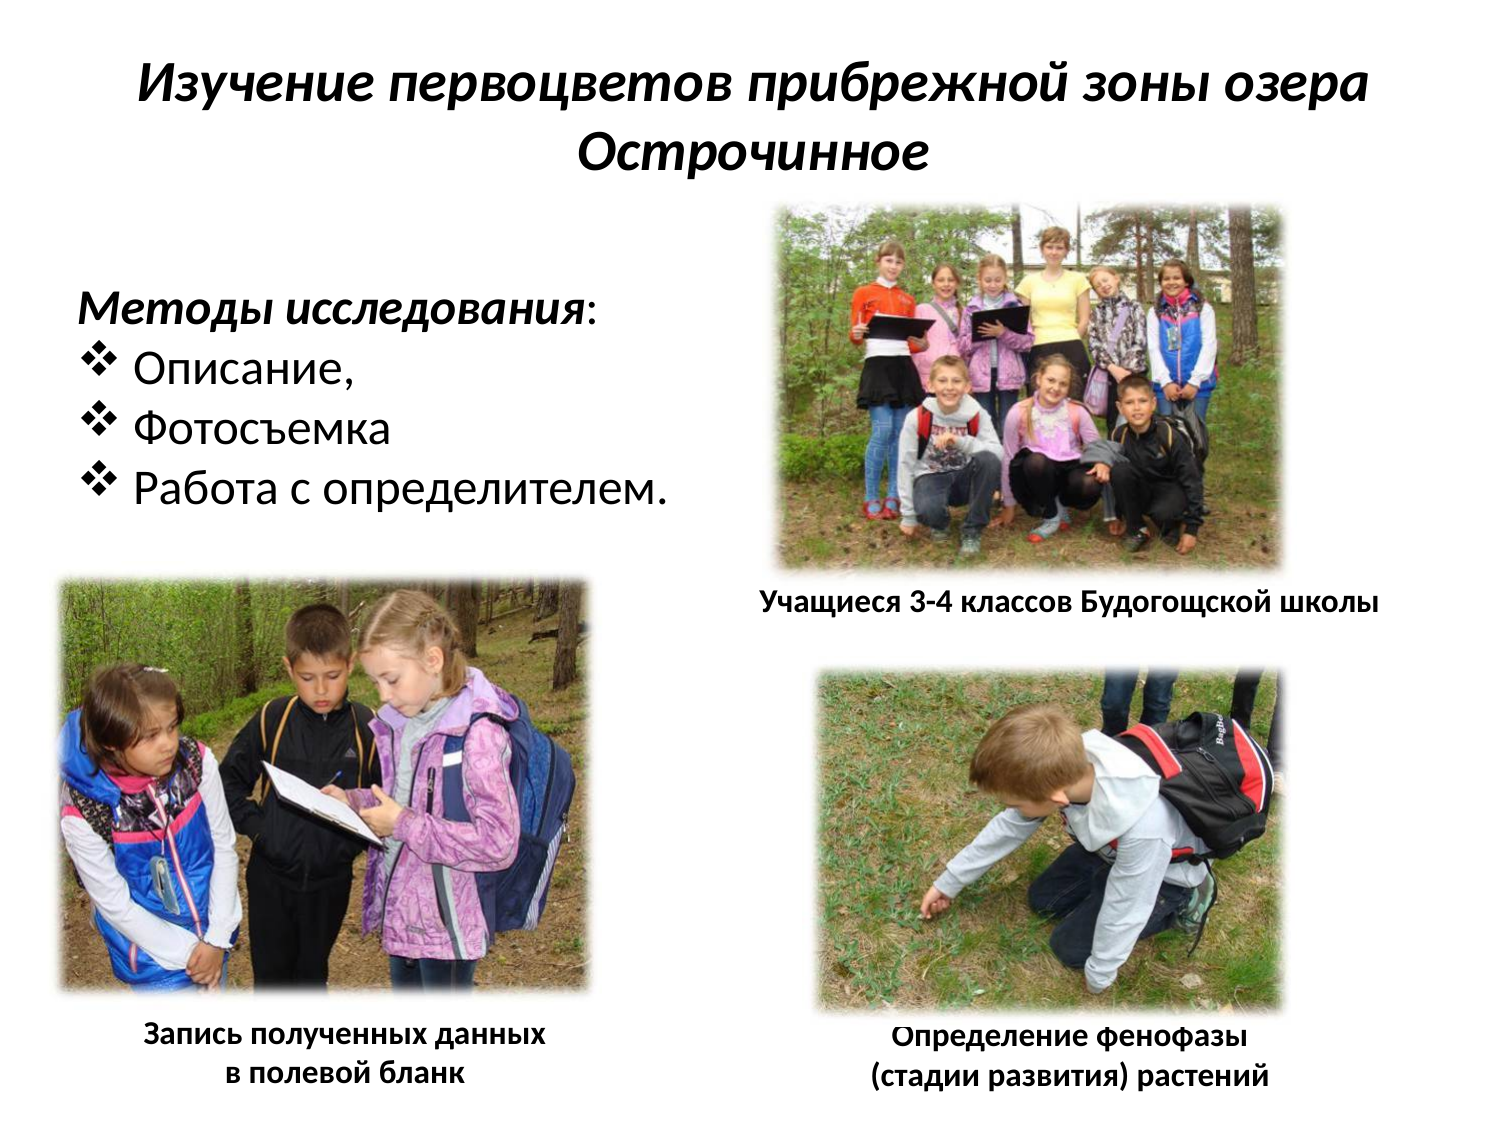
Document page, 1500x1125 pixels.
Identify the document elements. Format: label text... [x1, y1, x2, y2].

title Изучение первоцветов прибрежной зоны озера Острочинное [78, 28, 1429, 197]
text_box Учащиеся 3-4 классов Будогощской школы [744, 572, 1396, 627]
picture [41, 560, 607, 1010]
text_box Определение фенофазы (стадии развития) растений [844, 1035, 1297, 1101]
text_box Методы исследования: Описание, Фотосъемка Работа с определителем. [62, 267, 757, 582]
text_box Запись полученных данных в полевой бланк [126, 1018, 564, 1098]
picture [762, 193, 1297, 586]
picture [802, 656, 1297, 1028]
